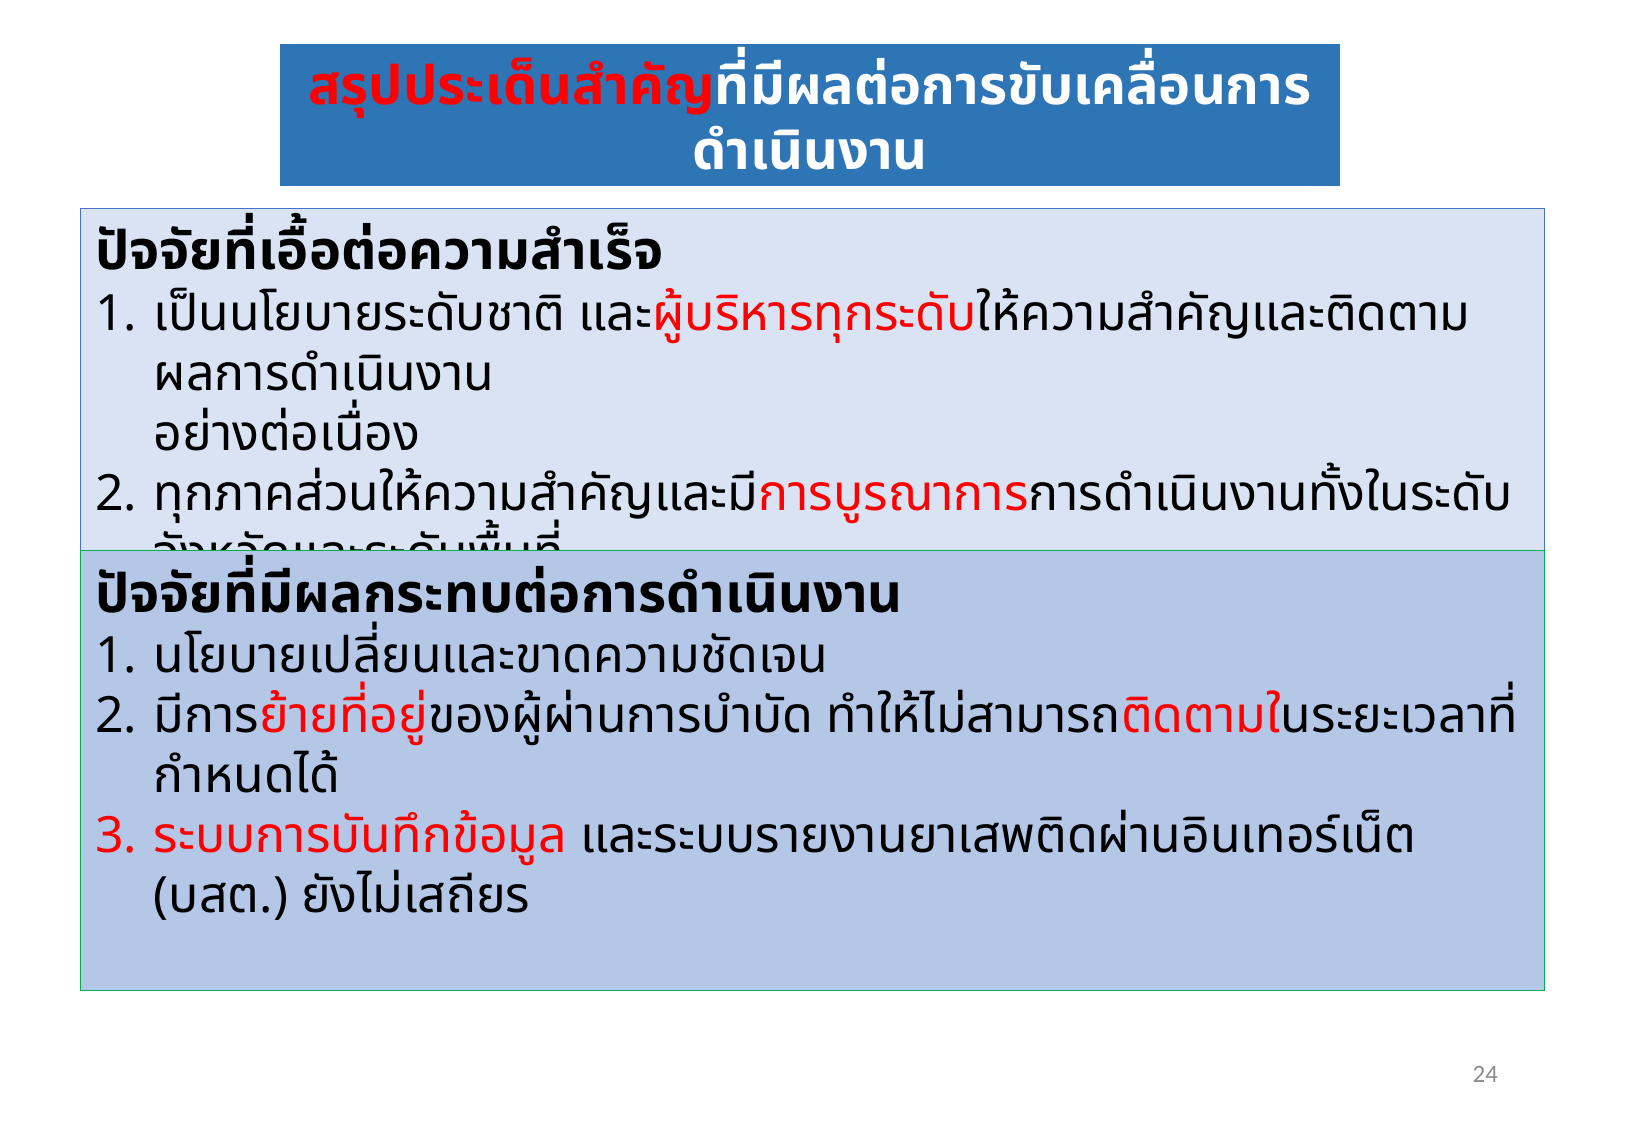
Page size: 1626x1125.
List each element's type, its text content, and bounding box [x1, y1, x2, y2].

text_box สรุปประเด็นสำคัญที่มีผลต่อการขับเคลื่อนการดำเนินงาน [277, 41, 1343, 189]
slide_number 24 [1147, 1042, 1514, 1103]
text_box ปัจจัยที่เอื้อต่อความสำเร็จ เป็นนโยบายระดับชาติ และผู้บริหารทุกระดับให้ความสำคัญและติดตามผลการดำเนินงาน อย่างต่อเนื่อง ทุกภาคส่วนให้ความสำคัญและมีการบูรณาการการดำเนินงานทั้งในระดับจังหวัดและระดับพื้นที่ [80, 208, 1545, 550]
text_box ปัจจัยที่มีผลกระทบต่อการดำเนินงาน นโยบายเปลี่ยนและขาดความชัดเจน มีการย้ายที่อยู่ของผู้ผ่านการบำบัด ทำให้ไม่สามารถติดตามในระยะเวลาที่กำหนดได้ ระบบการบันทึกข้อมูล และระบบรายงานยาเสพติดผ่านอินเทอร์เน็ต (บสต.) ยังไม่เสถียร [80, 550, 1545, 991]
